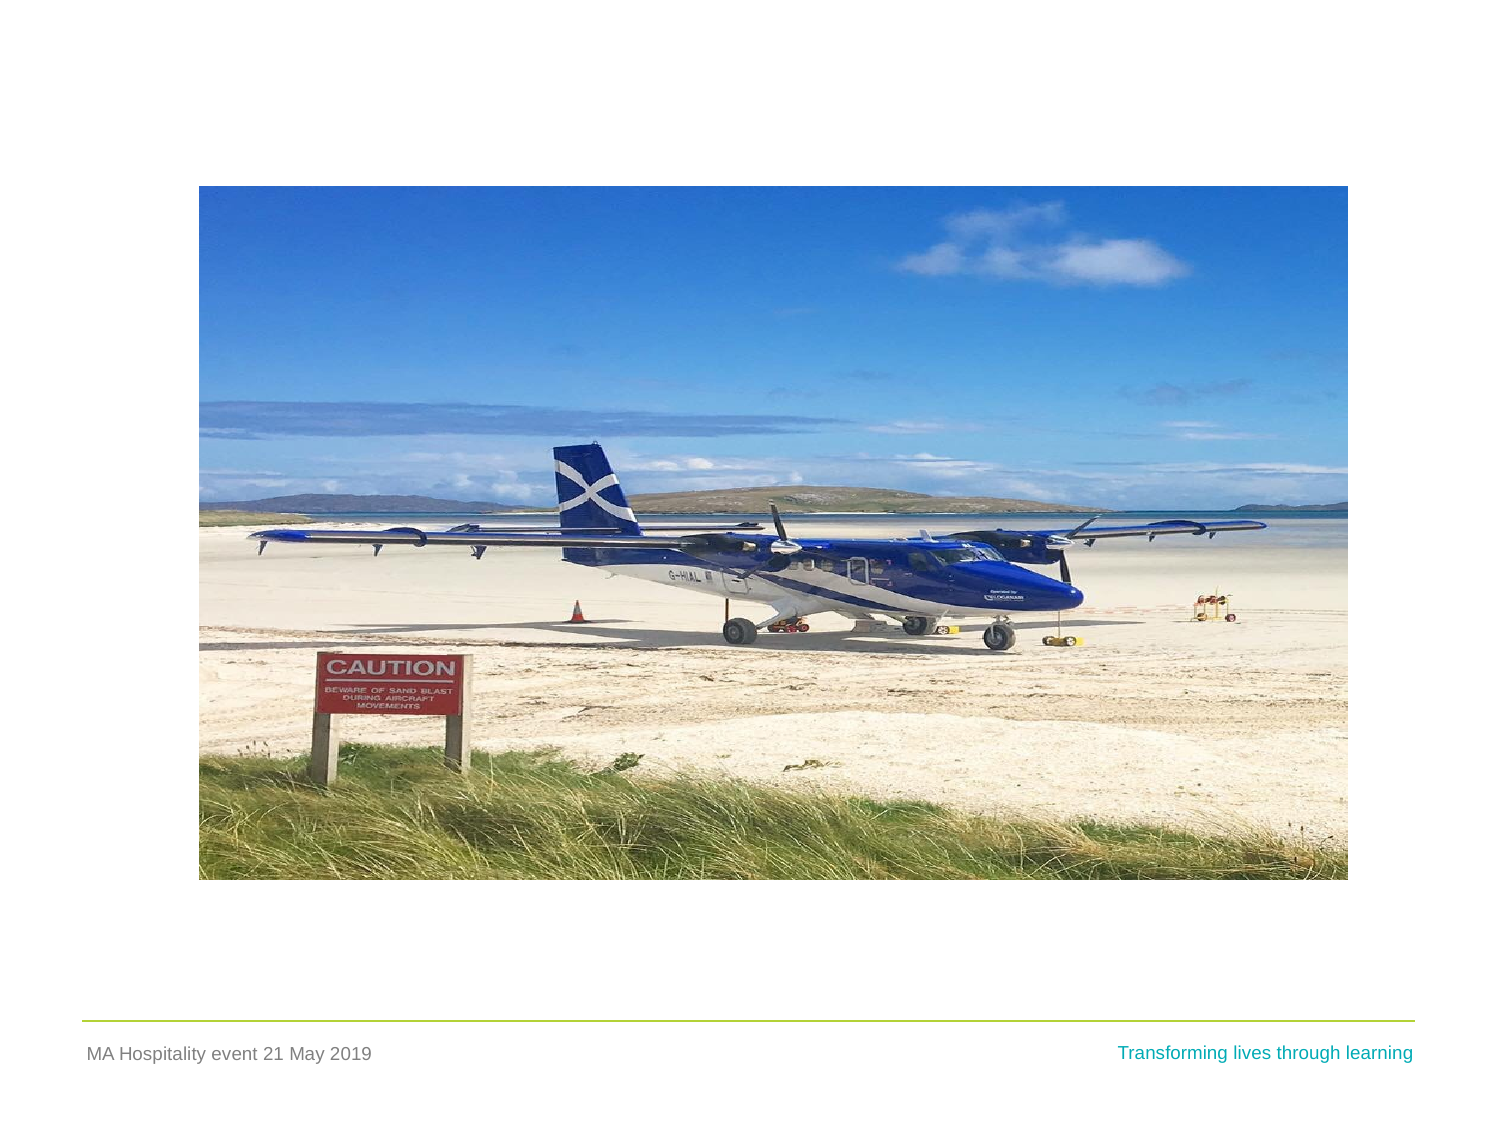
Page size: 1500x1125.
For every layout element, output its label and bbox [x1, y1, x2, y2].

list [199, 186, 1348, 881]
